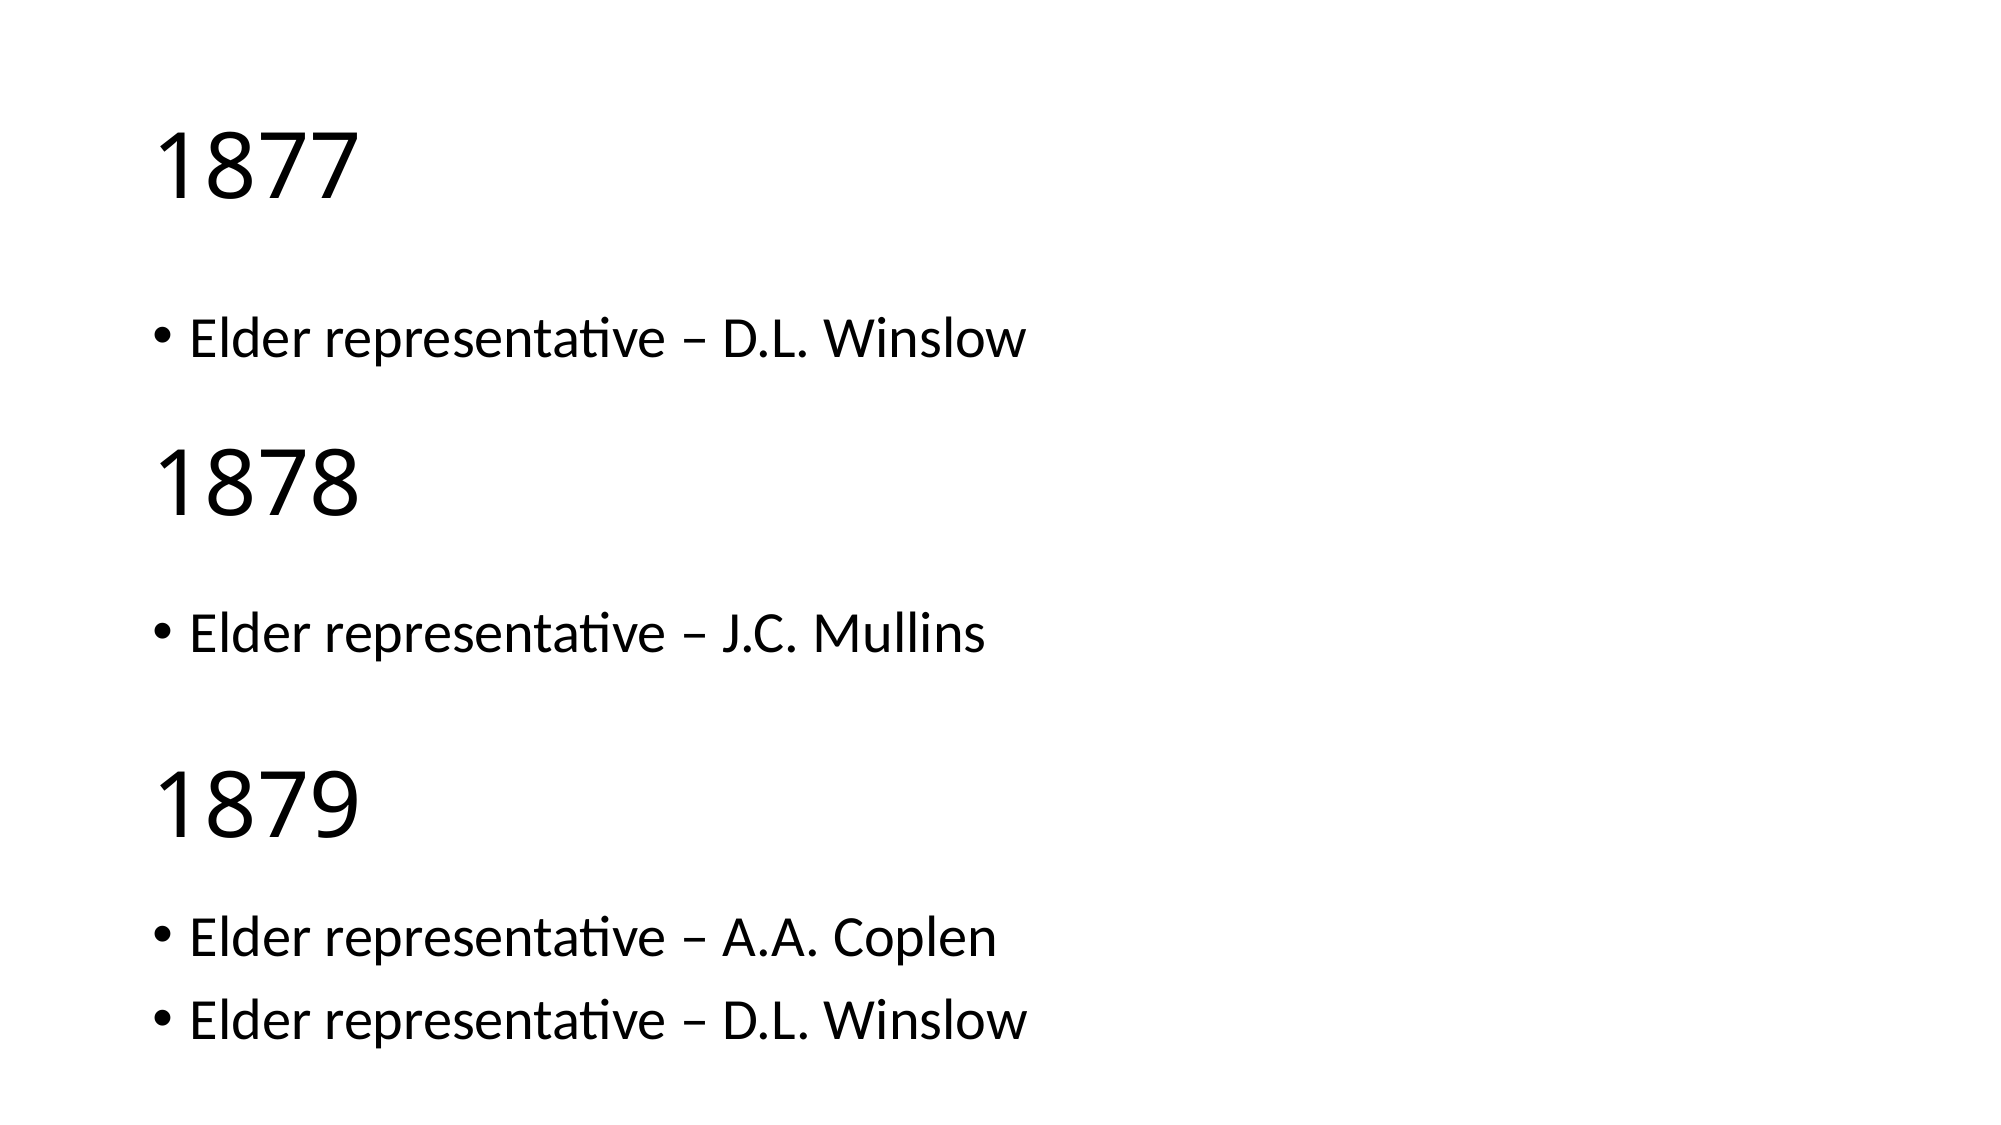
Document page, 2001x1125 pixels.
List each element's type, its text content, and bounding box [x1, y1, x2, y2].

title 1877 [137, 59, 1863, 278]
text_box Elder representative – A.A. Coplen Elder representative – D.L. Winslow [137, 898, 1863, 1066]
text_box 1879 [137, 699, 1863, 898]
text_box 1878 [137, 377, 1863, 594]
text_box Elder representative – J.C. Mullins [137, 594, 1863, 677]
list Elder representative – D.L. Winslow [137, 299, 1863, 377]
